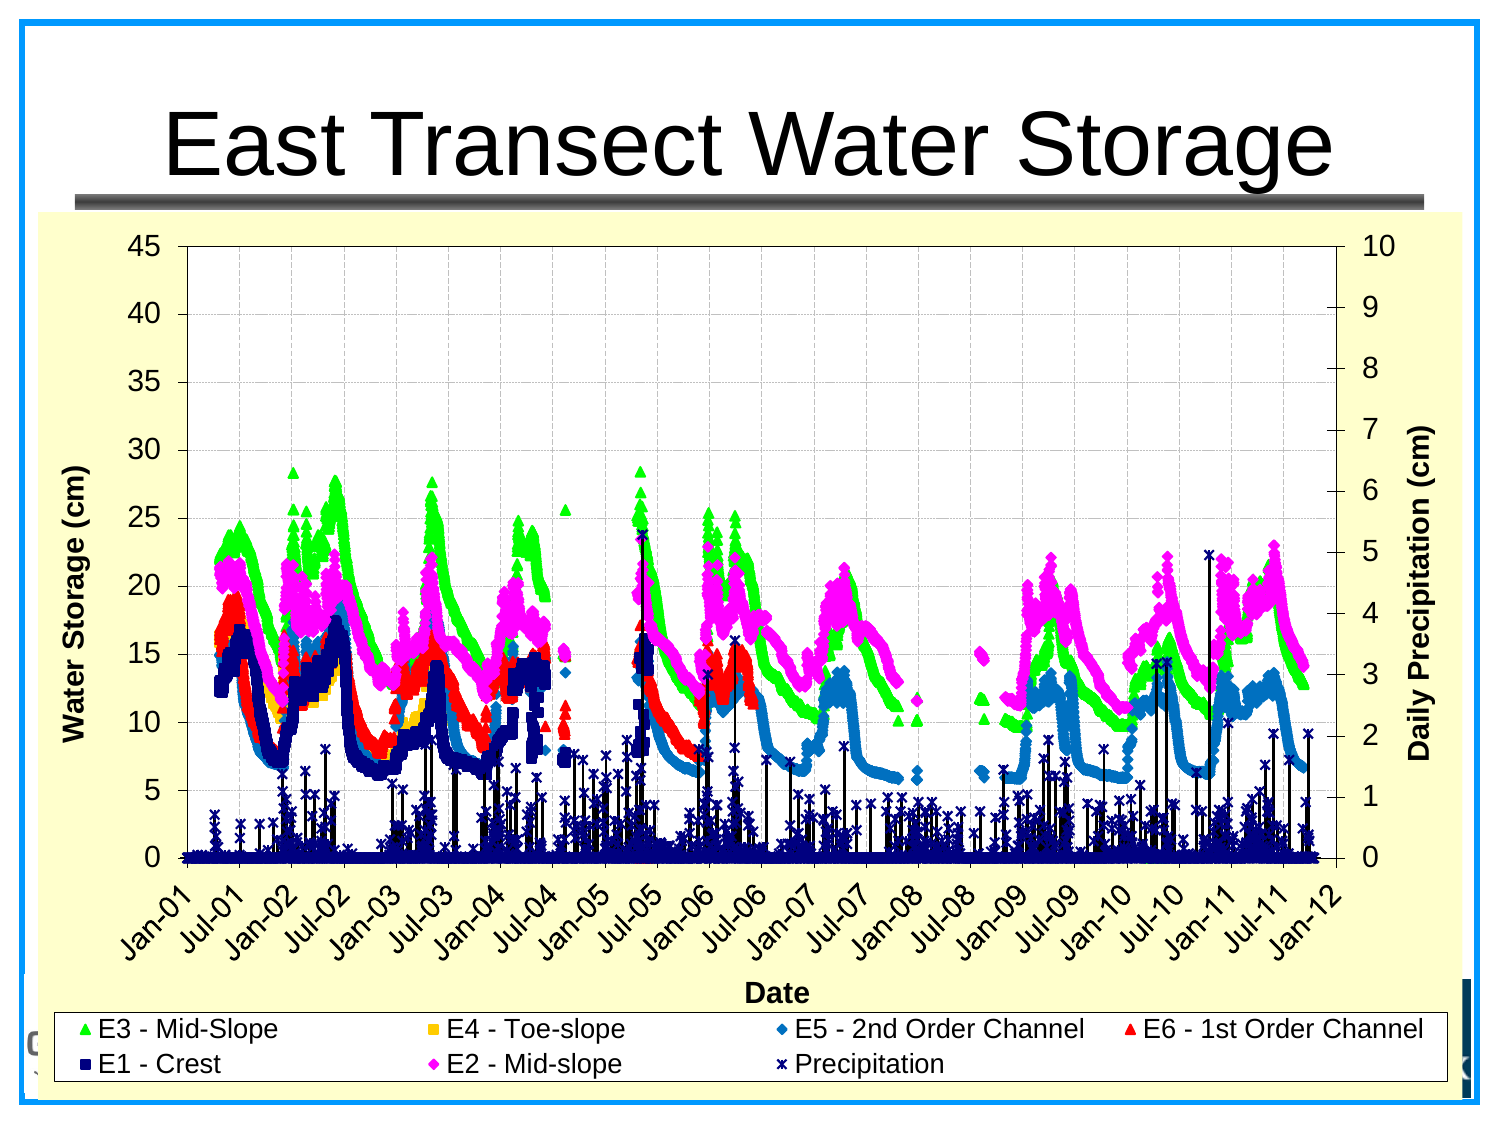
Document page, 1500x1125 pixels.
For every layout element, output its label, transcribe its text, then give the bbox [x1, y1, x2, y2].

picture [24, 212, 1471, 1101]
title East Transect Water Storage [75, 45, 1425, 210]
